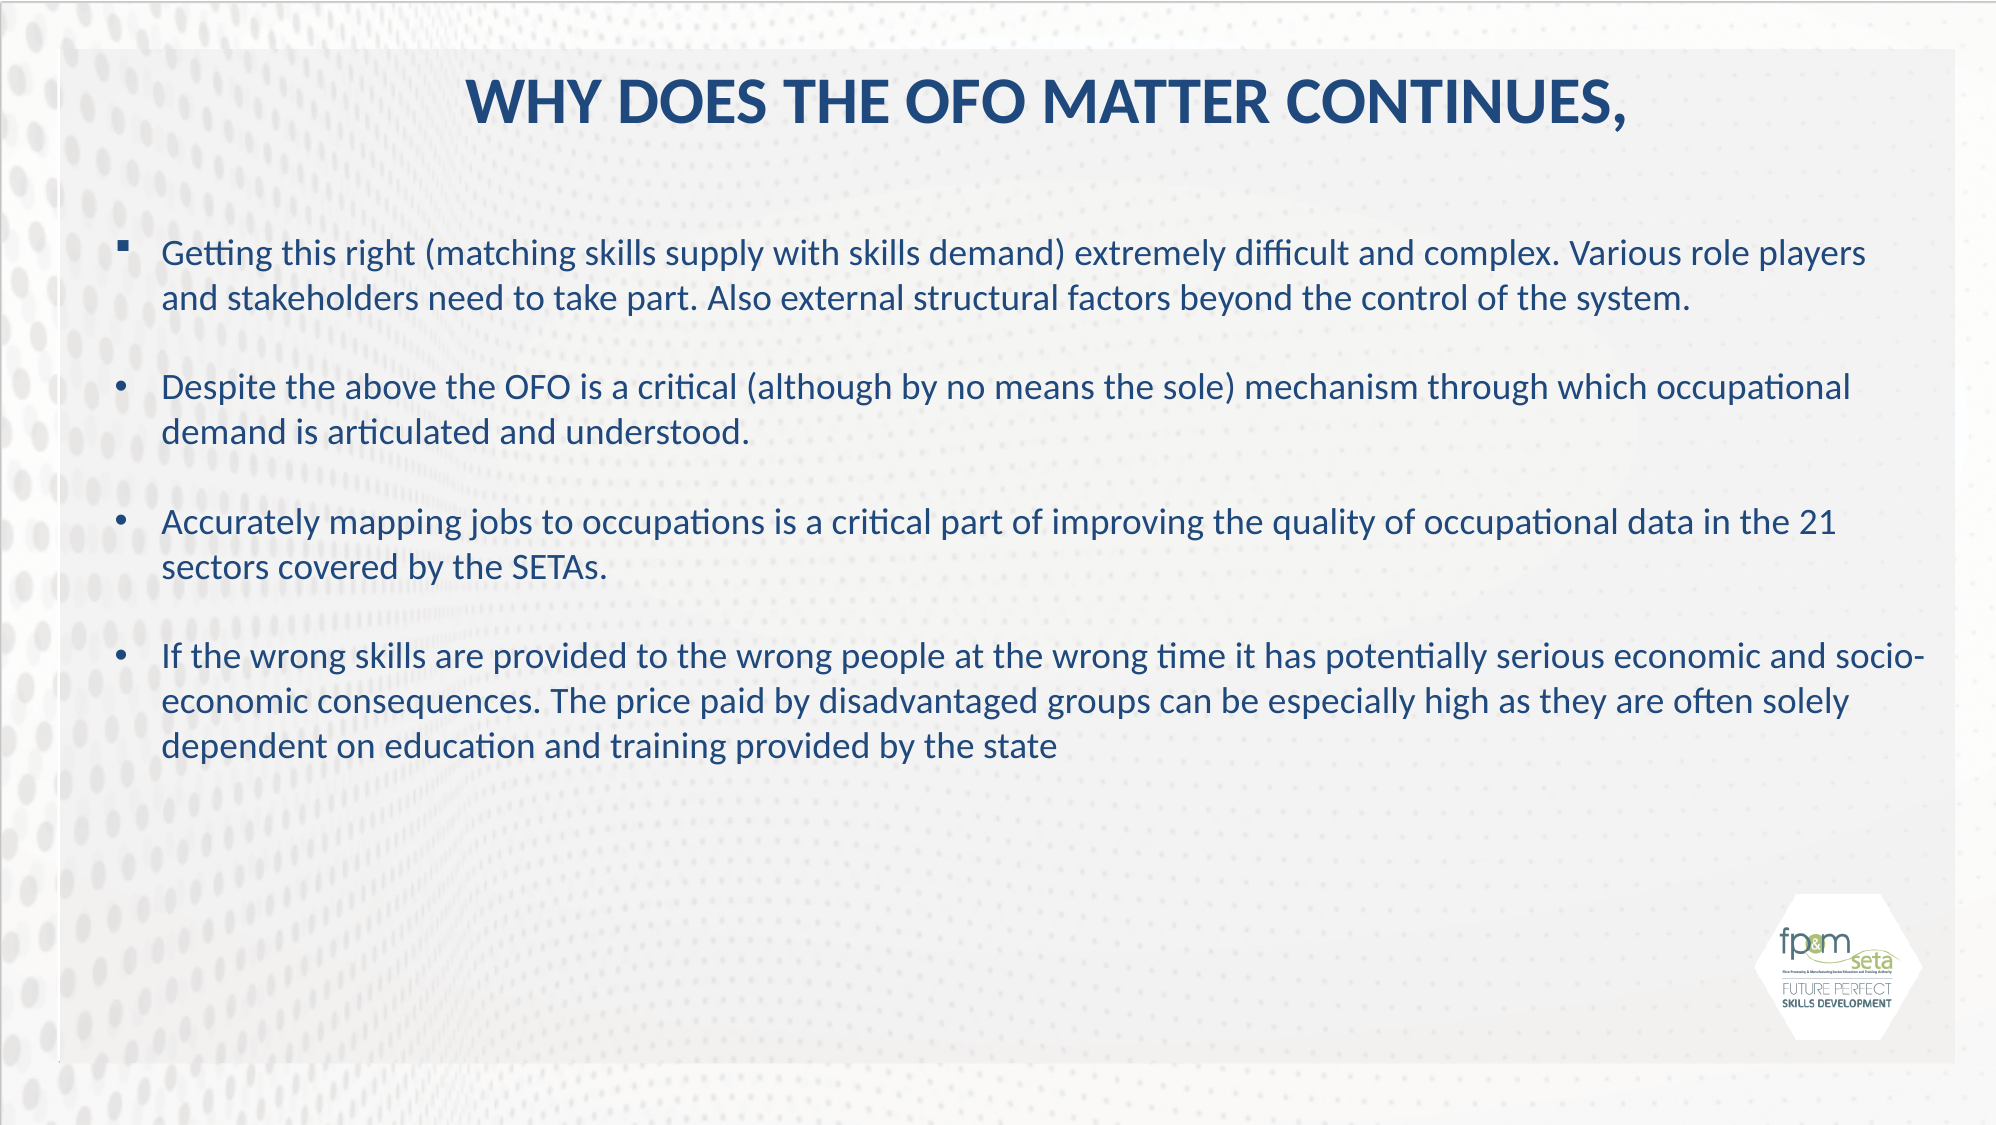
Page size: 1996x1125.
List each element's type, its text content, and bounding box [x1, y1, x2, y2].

text_box Getting this right (matching skills supply with skills demand) extremely difficult and complex. Various role players and stakeholders need to take part. Also external structural factors beyond the control of the system. Despite the above the OFO is a critical (although by no means the sole) mechanism through which occupational demand is articulated and understood. Accurately mapping jobs to occupations is a critical part of improving the quality of occupational data in the 21 sectors covered by the SETAs. If the wrong skills are provided to the wrong people at the wrong time it has potentially serious economic and socio-economic consequences. The price paid by disadvantaged groups can be especially high as they are often solely dependent on education and training provided by the state [99, 220, 1946, 819]
text_box WHY DOES THE OFO MATTER CONTINUES, [149, 49, 1946, 198]
picture [0, 0, 1996, 1125]
